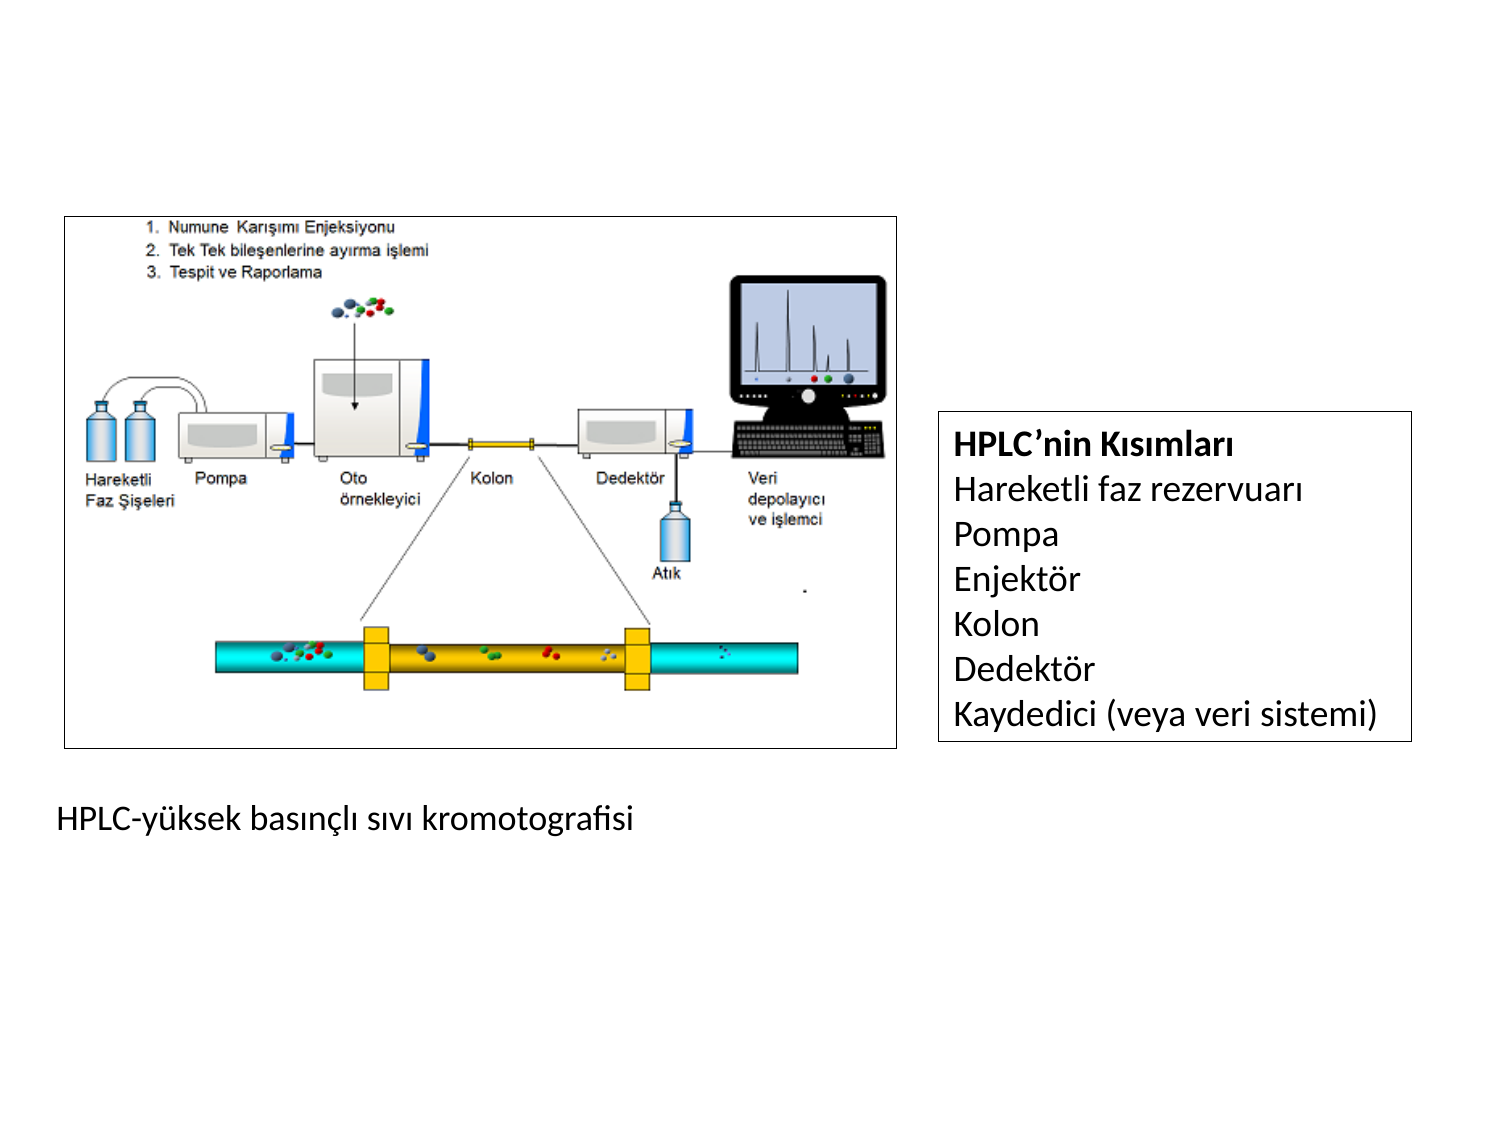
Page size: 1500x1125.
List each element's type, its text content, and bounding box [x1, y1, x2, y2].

list HPLC-yüksek basınçlı sıvı kromotografisi [41, 786, 947, 846]
picture [64, 216, 897, 749]
text_box HPLC’nin Kısımları Hareketli faz rezervuarı Pompa Enjektör Kolon Dedektör Kaydedici (veya veri sistemi) [938, 411, 1412, 742]
